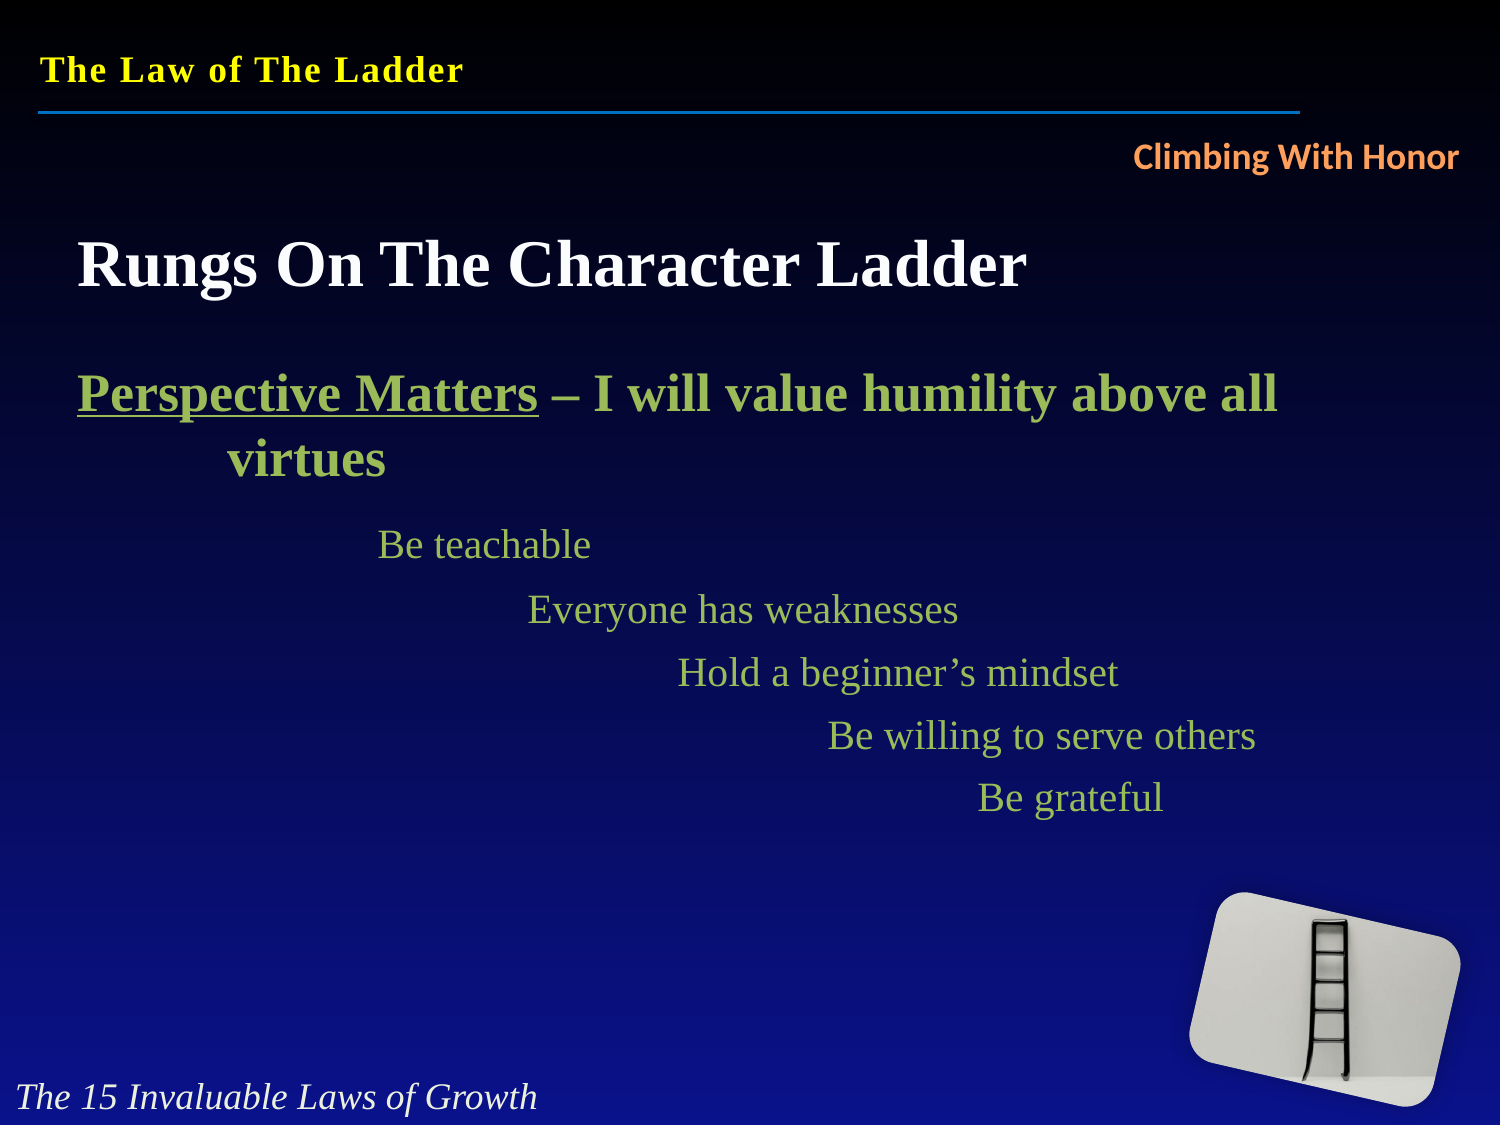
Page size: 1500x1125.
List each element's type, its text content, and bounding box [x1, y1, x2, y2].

picture [1189, 892, 1461, 1107]
text_box Perspective Matters – I will value humility above all virtues Be teachable Everyone has weaknesses Hold a beginner’s mindset Be willing to serve others Be grateful [62, 350, 1438, 828]
text_box The Law of The Ladder [24, 37, 1475, 98]
text_box Climbing With Honor [774, 124, 1475, 185]
text_box Rungs On The Character Ladder [62, 212, 1463, 308]
text_box The 15 Invaluable Laws of Growth [0, 1064, 688, 1125]
